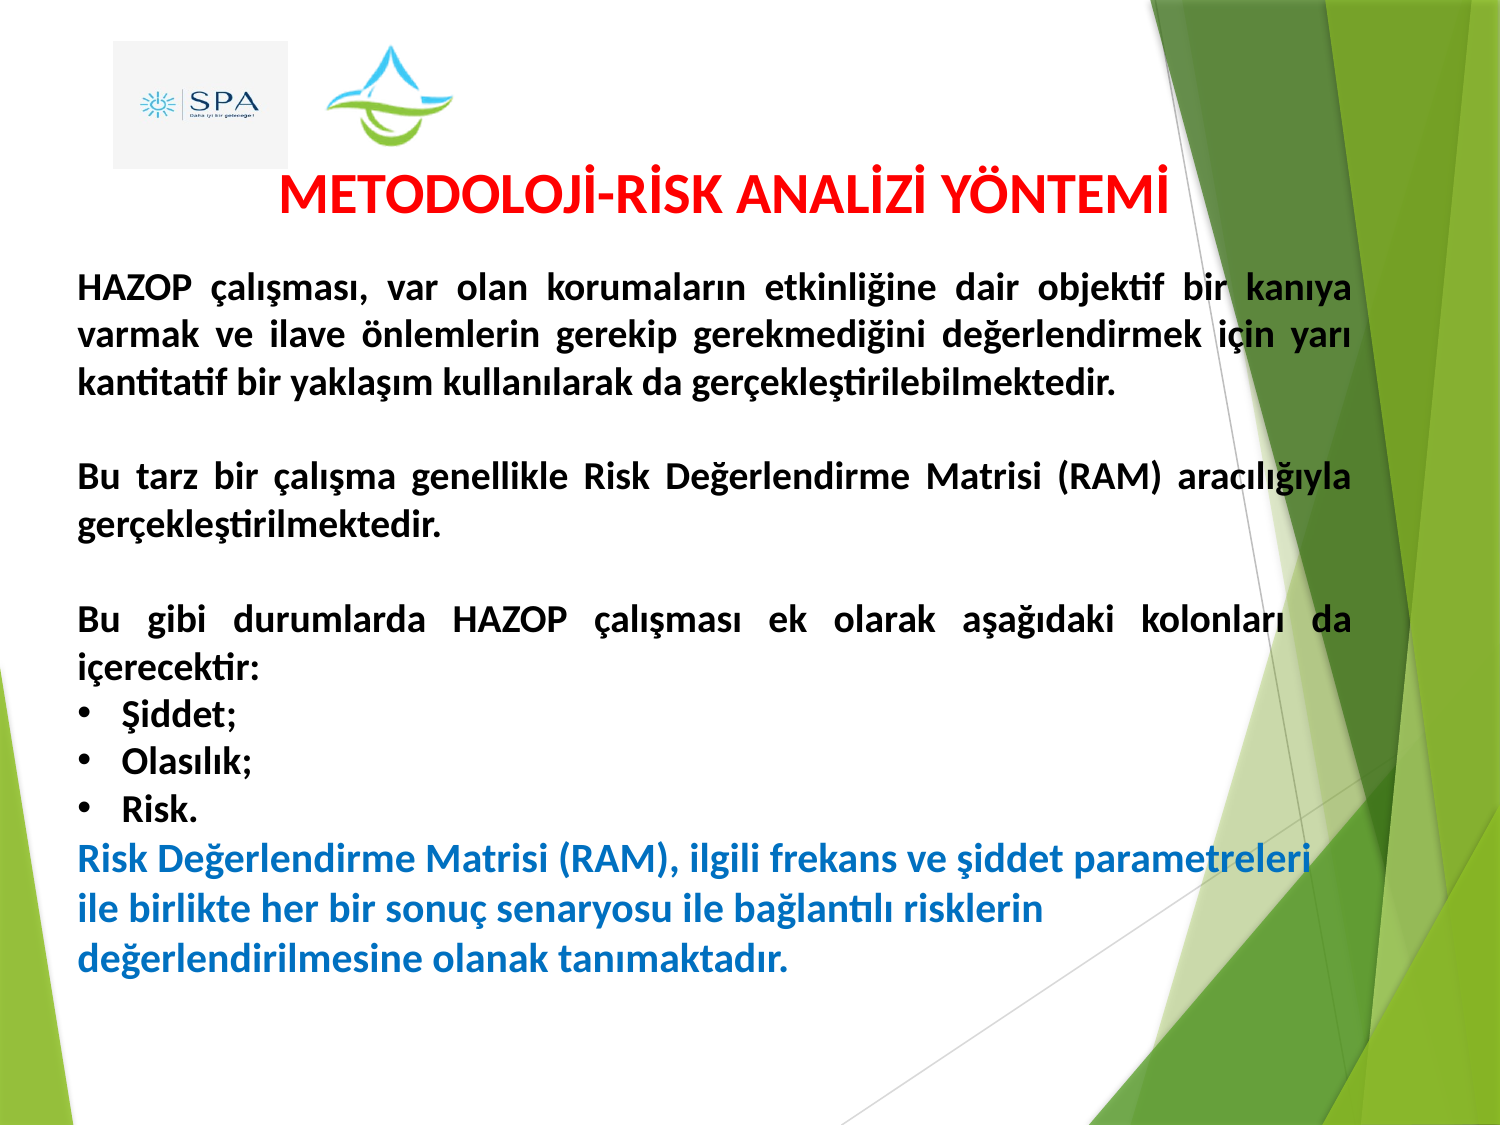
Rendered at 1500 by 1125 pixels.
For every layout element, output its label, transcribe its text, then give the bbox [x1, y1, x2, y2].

picture [304, 40, 481, 148]
text_box HAZOP çalışması, var olan korumaların etkinliğine dair objektif bir kanıya varmak ve ilave önlemlerin gerekip gerekmediğini değerlendirmek için yarı kantitatif bir yaklaşım kullanılarak da gerçekleştirilebilmektedir. Bu tarz bir çalışma genellikle Risk Değerlendirme Matrisi (RAM) aracılığıyla gerçekleştirilmektedir. Bu gibi durumlarda HAZOP çalışması ek olarak aşağıdaki kolonları da içerecektir: Şiddet; Olasılık; Risk. Risk Değerlendirme Matrisi (RAM), ilgili frekans ve şiddet parametreleri ile birlikte her bir sonuç senaryosu ile bağlantılı risklerin değerlendirilmesine olanak tanımaktadır. [62, 253, 1369, 988]
picture [112, 40, 289, 169]
text_box METODOLOJİ-RİSK ANALİZİ YÖNTEMİ [17, 147, 1483, 233]
